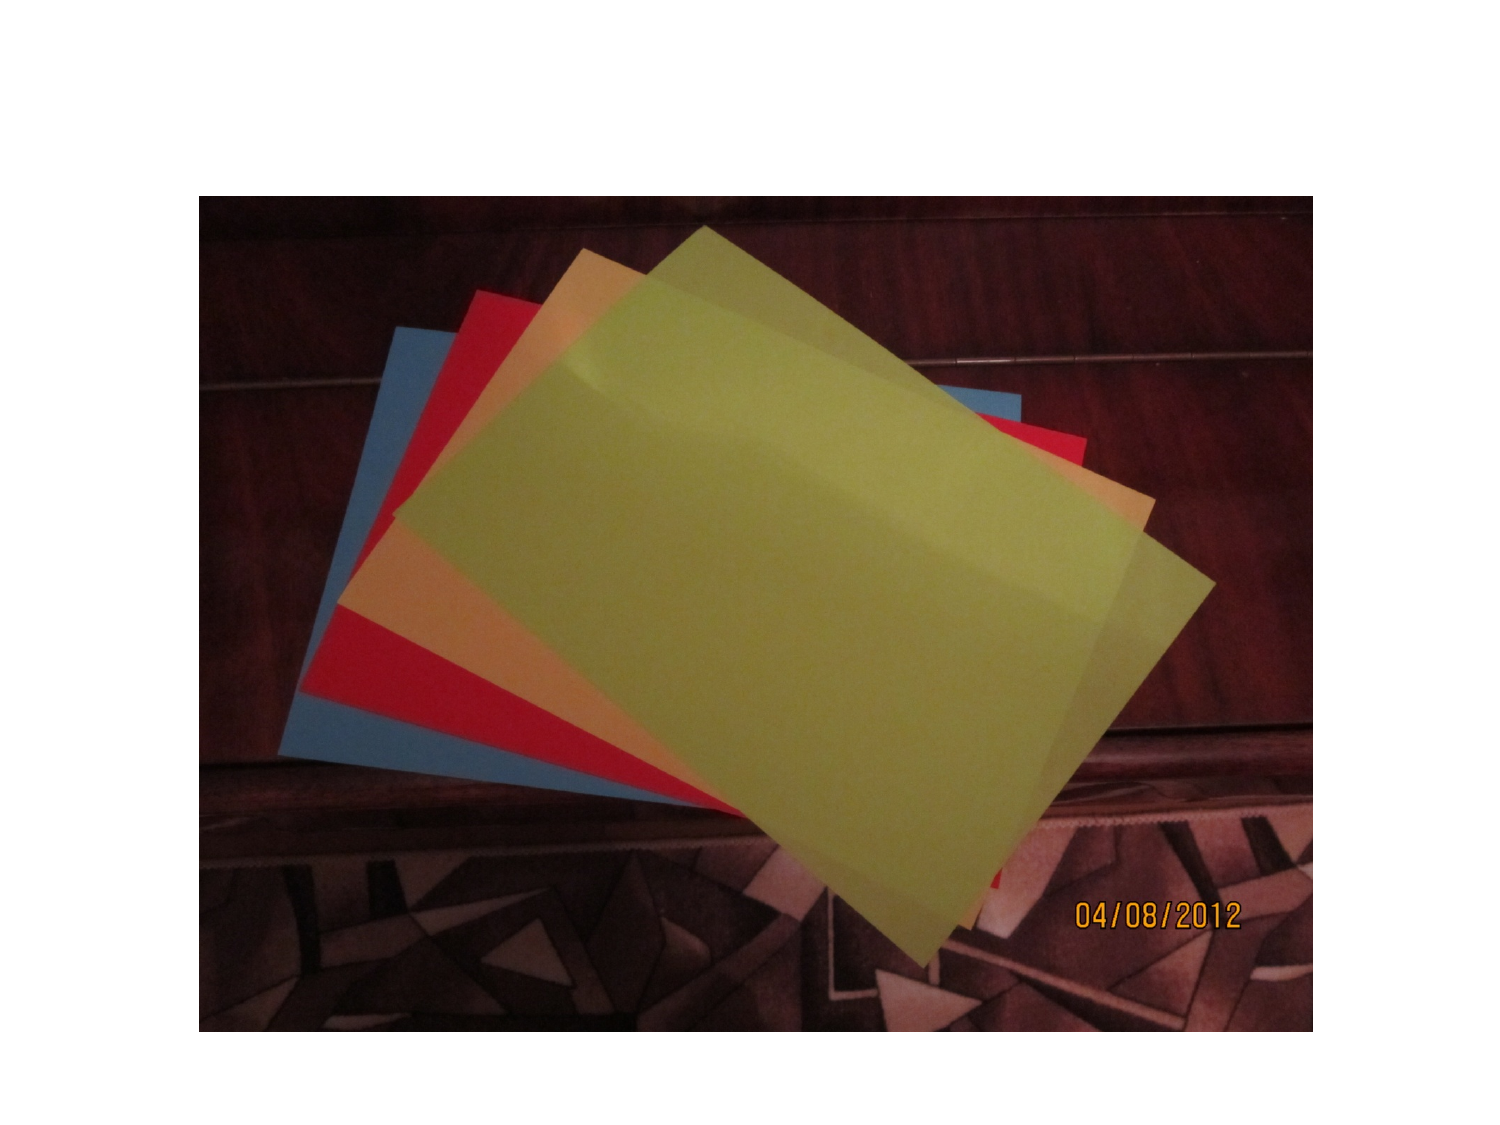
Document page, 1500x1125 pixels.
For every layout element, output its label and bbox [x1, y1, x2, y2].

picture [198, 196, 1313, 1032]
